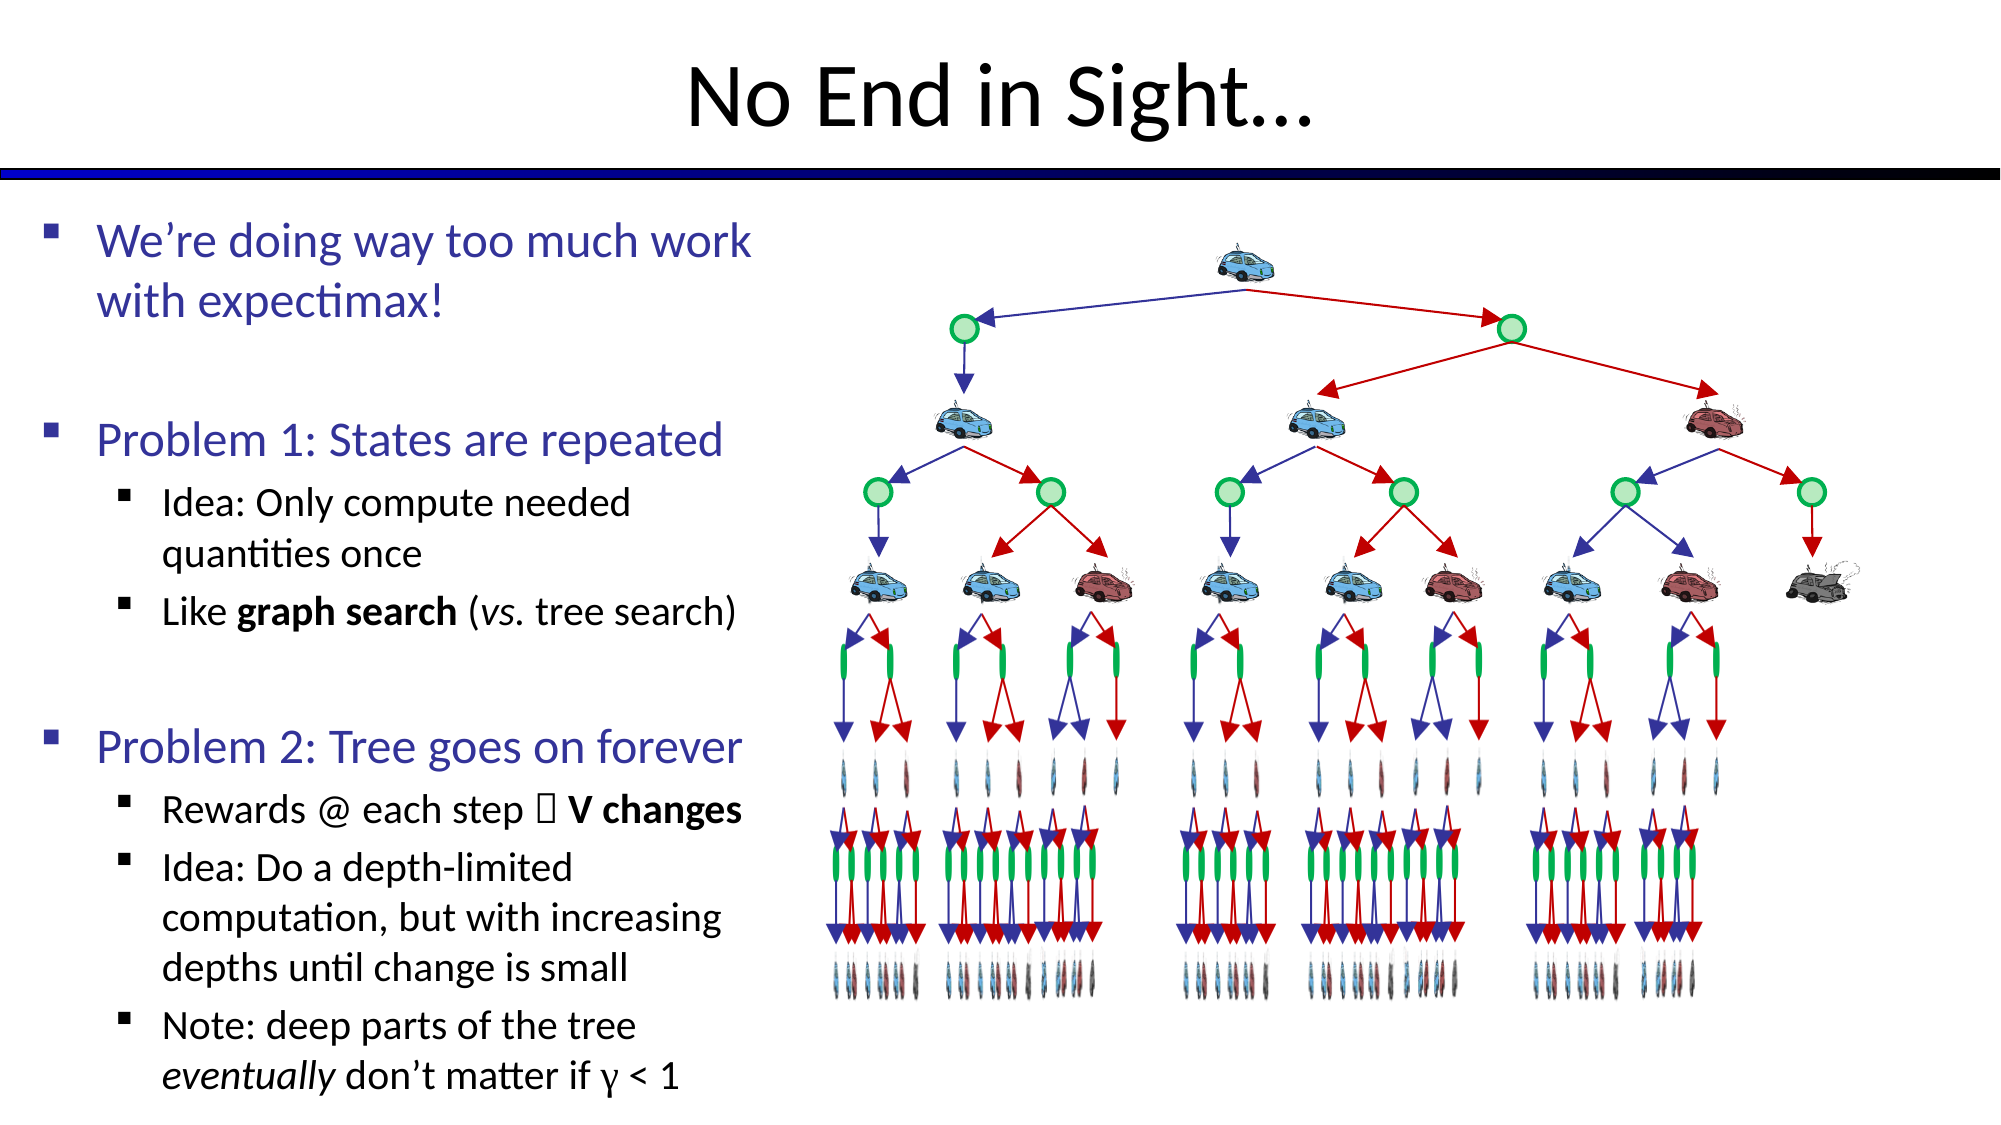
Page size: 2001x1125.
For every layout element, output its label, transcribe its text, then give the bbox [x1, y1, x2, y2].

list We’re doing way too much work with expectimax! Problem 1: States are repeated Idea: Only compute needed quantities once Like graph search (vs. tree search) Problem 2: Tree goes on forever Rewards @ each step  V changes Idea: Do a depth-limited computation, but with increasing depths until change is small Note: deep parts of the tree eventually don’t matter if γ < 1 [24, 199, 826, 977]
picture [799, 549, 1753, 1014]
title No End in Sight… [0, 0, 2000, 184]
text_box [838, 237, 1863, 613]
